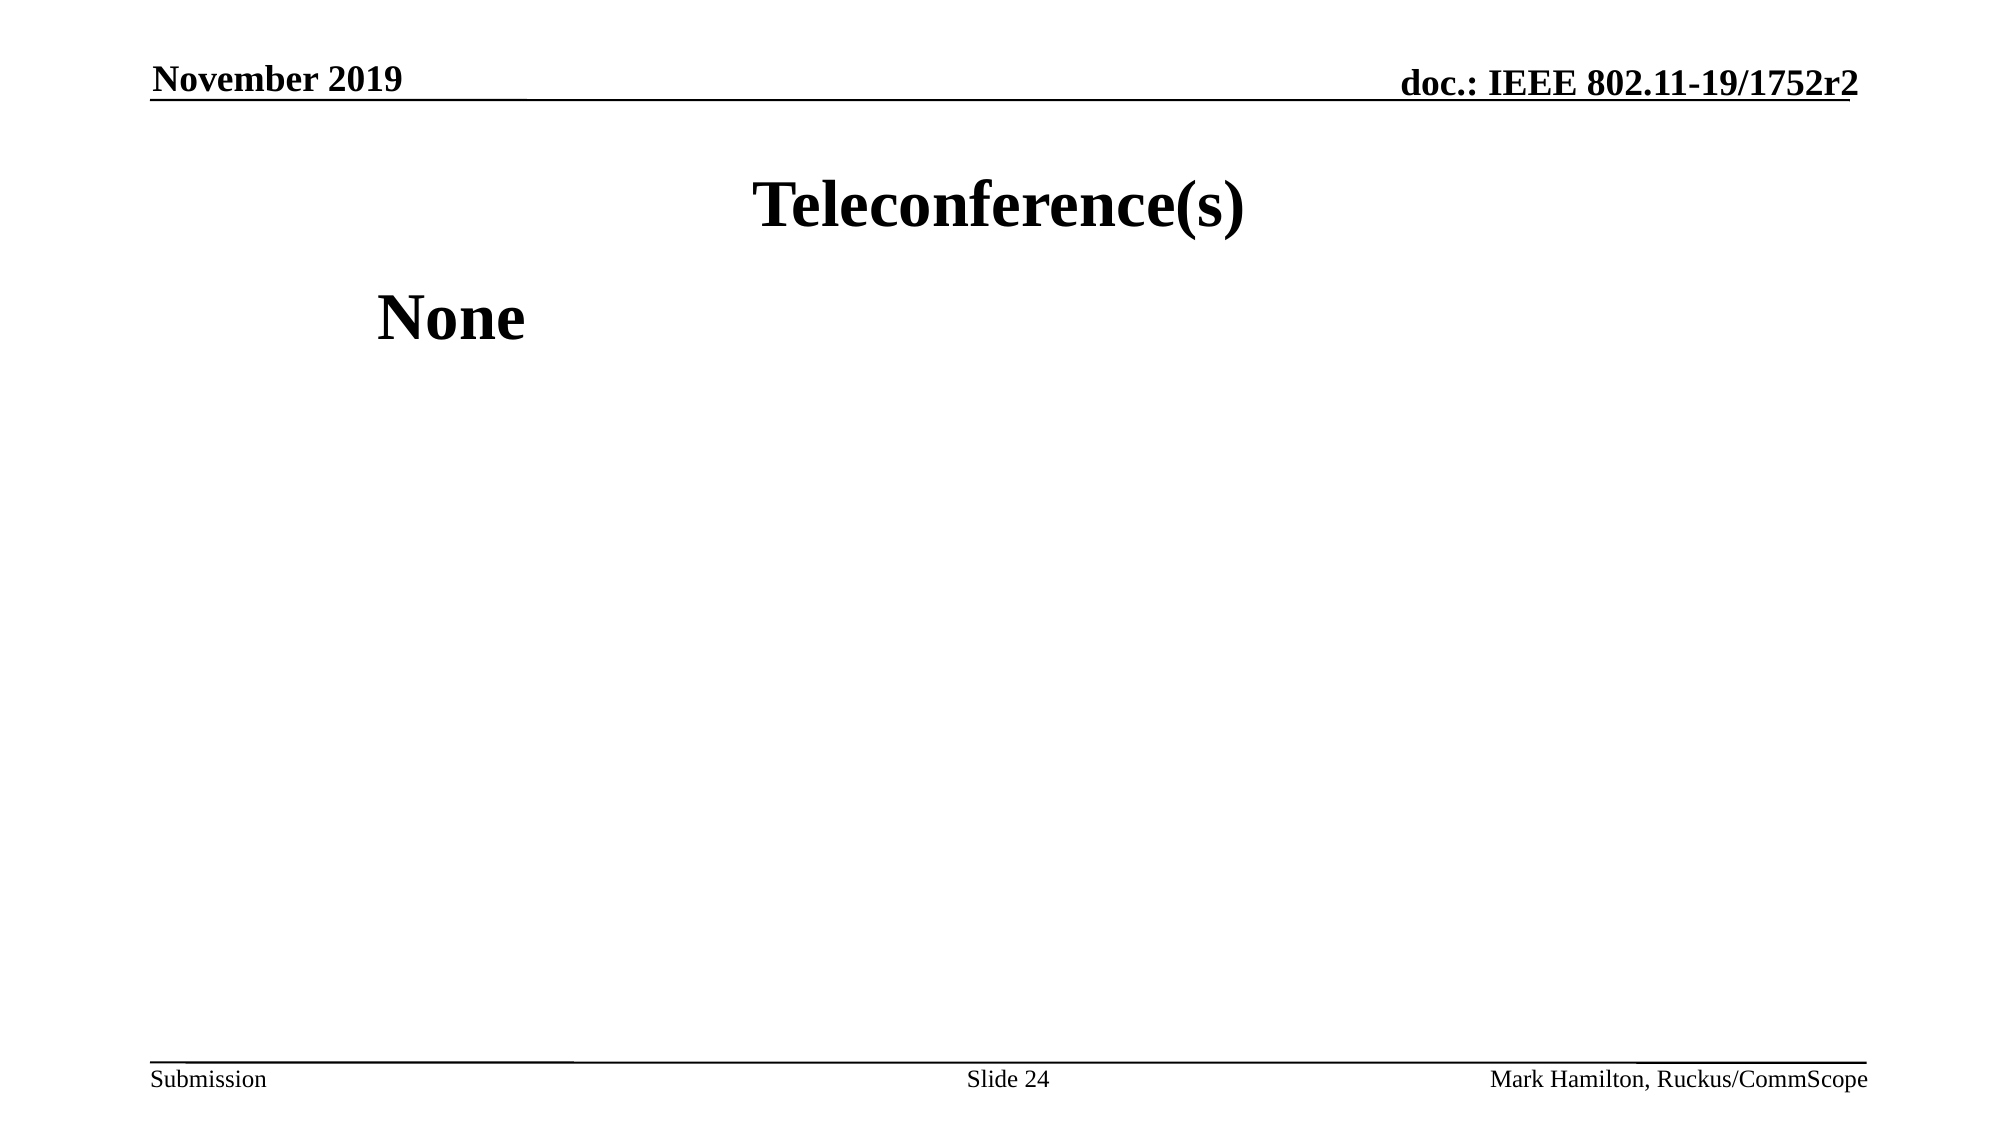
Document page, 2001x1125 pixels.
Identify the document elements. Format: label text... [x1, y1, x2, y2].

list None [362, 274, 1638, 1001]
footer Mark Hamilton, Ruckus/CommScope [1171, 1061, 1869, 1093]
slide_number Slide 24 [950, 1061, 1067, 1123]
title Teleconference(s) [149, 112, 1850, 288]
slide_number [152, 54, 563, 100]
